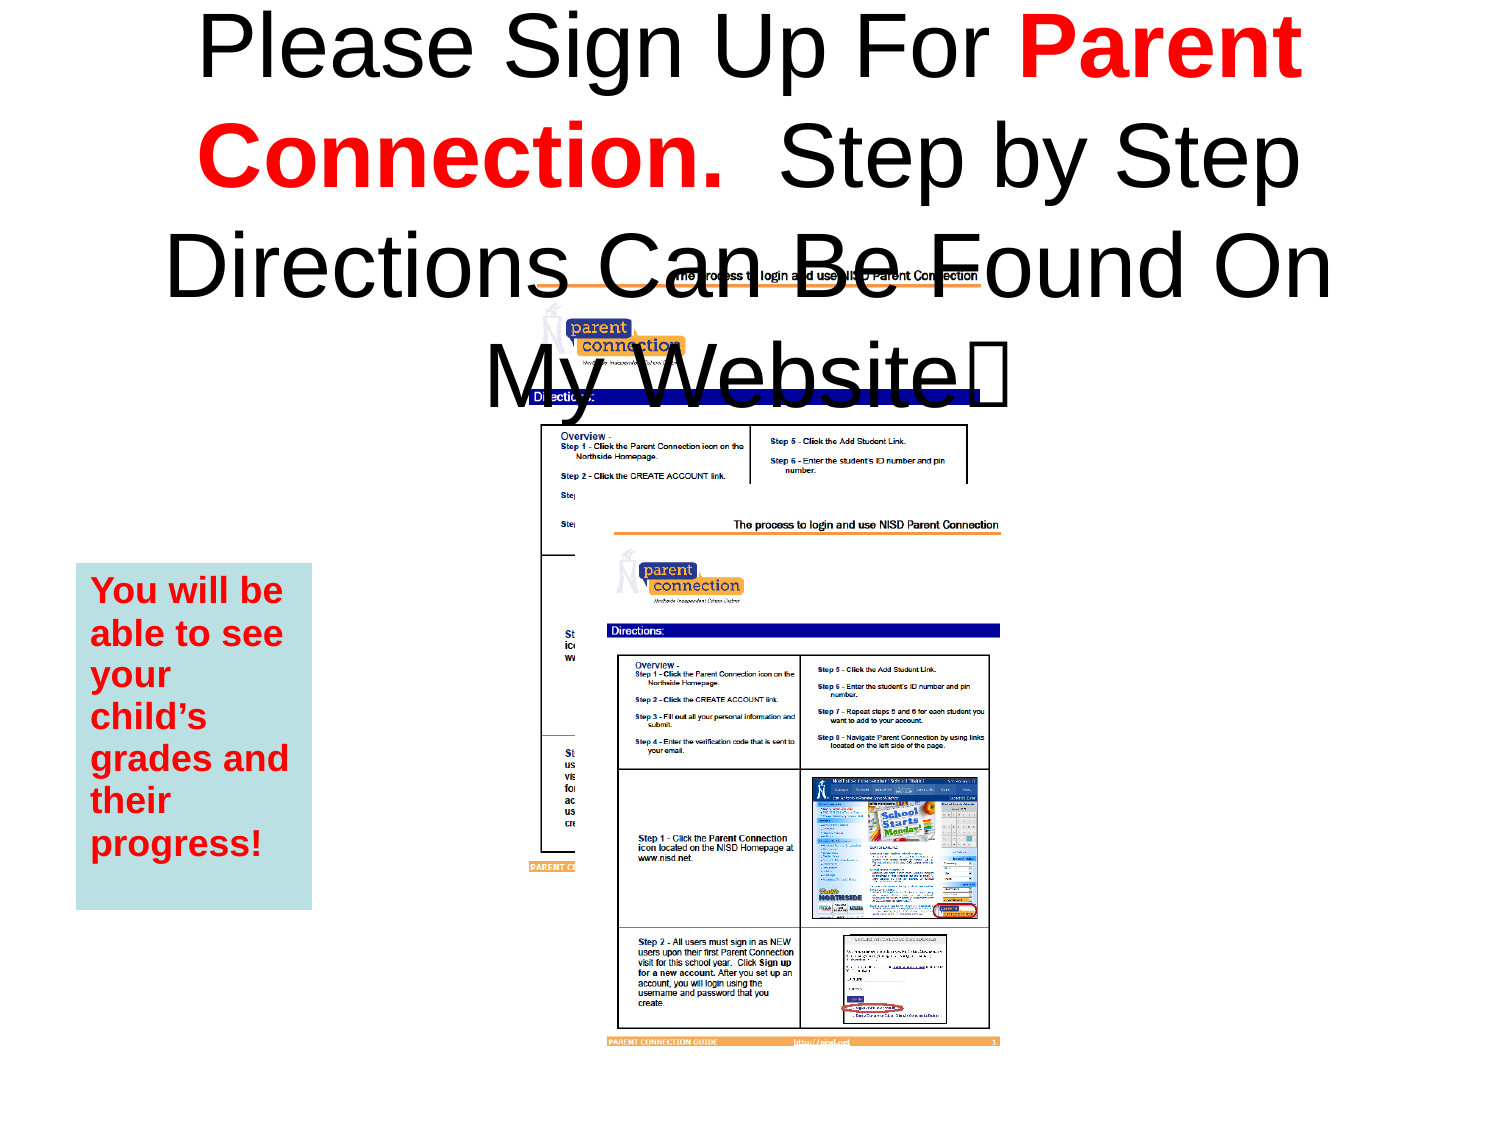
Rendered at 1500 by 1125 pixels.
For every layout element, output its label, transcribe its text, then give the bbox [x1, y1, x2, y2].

table_header You will be able to see your child’s grades and their progress! [76, 563, 312, 910]
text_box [492, 228, 1008, 897]
title Please Sign Up For Parent Connection. Step by Step Directions Can Be Found On My Website [74, 112, 1426, 301]
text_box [574, 483, 1026, 1067]
